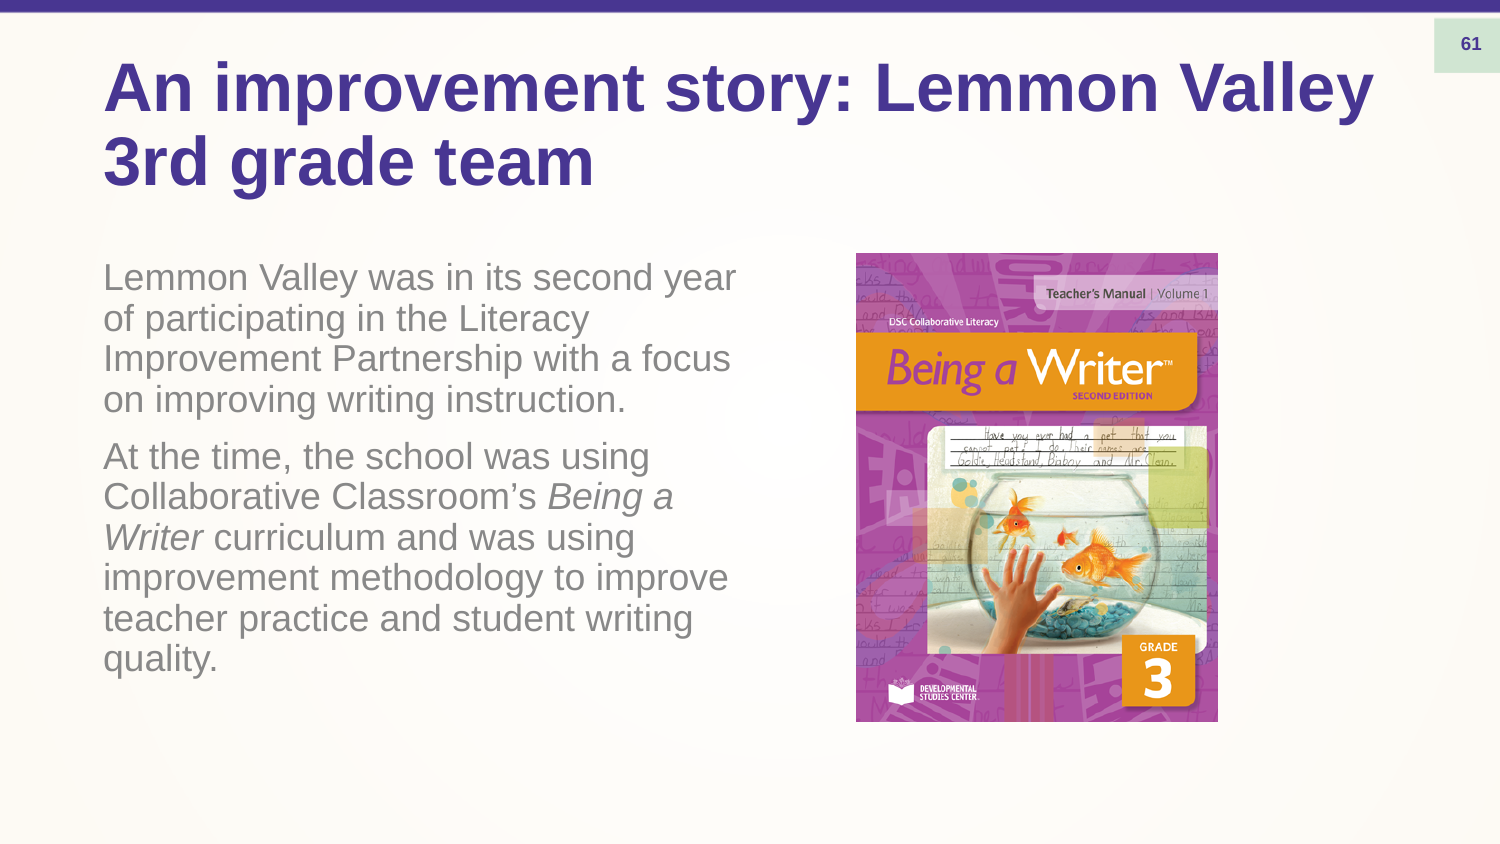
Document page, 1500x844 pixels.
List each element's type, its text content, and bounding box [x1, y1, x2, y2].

list Lemmon Valley was in its second year of participating in the Literacy Improvement Partnership with a focus on improving writing instruction. At the time, the school was using Collaborative Classroom’s Being a Writer curriculum and was using improvement methodology to improve teacher practice and student writing quality. [103, 252, 770, 722]
slide_number 61 [1155, 20, 1493, 66]
picture [0, 0, 1500, 844]
title An improvement story: Lemmon Valley 3rd grade team [103, 44, 1397, 208]
